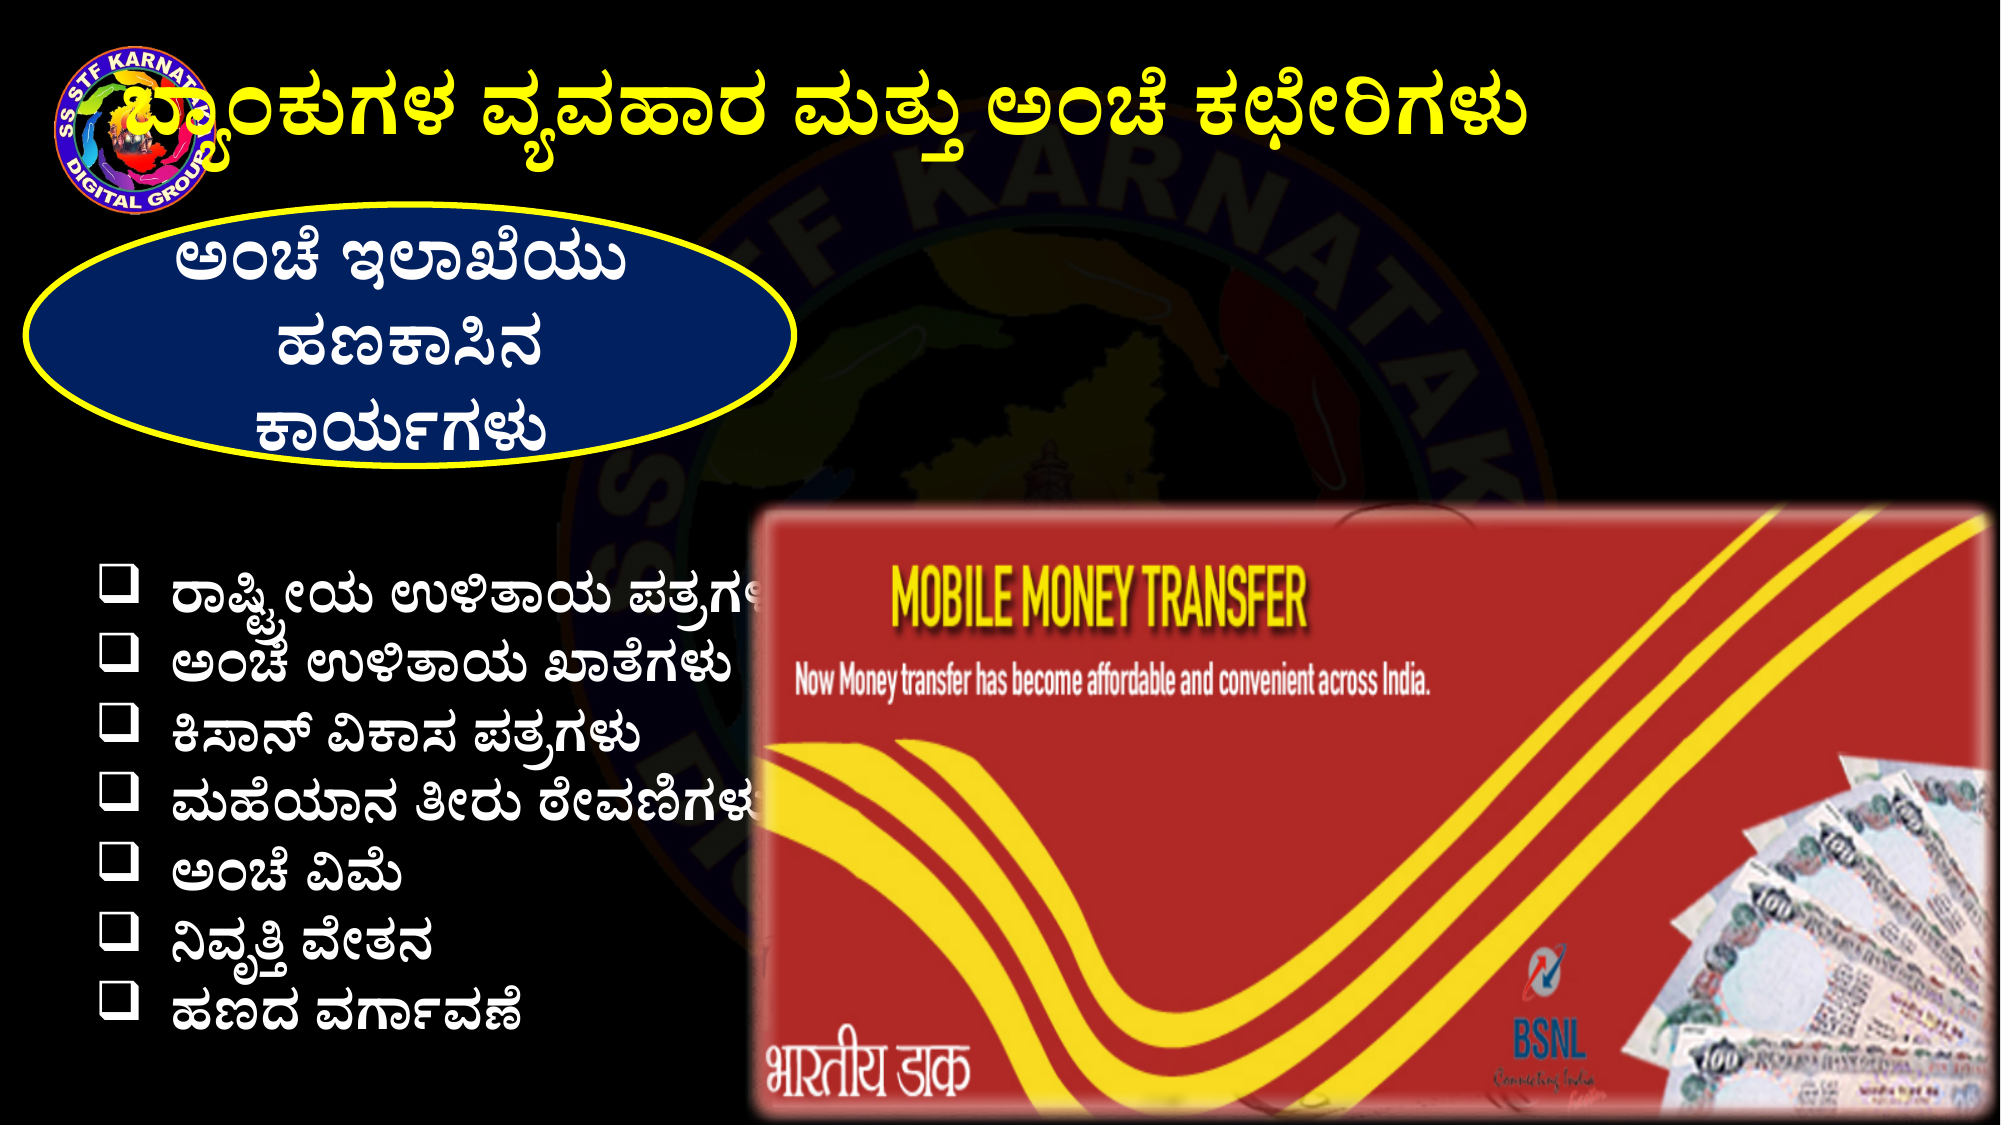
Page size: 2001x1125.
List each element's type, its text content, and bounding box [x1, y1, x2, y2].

text_box ರಾಷ್ಟ್ರೀಯ ಉಳಿತಾಯ ಪತ್ರಗಳು ಅಂಚೆ ಉಳಿತಾಯ ಖಾತೆಗಳು ಕಿಸಾನ್ ವಿಕಾಸ ಪತ್ರಗಳು ಮಹೆಯಾನ ತೀರು ಠೇವಣಿಗಳು ಅಂಚೆ ವಿಮೆ ನಿವೃತ್ತಿ ವೇತನ ಹಣದ ವರ್ಗಾವಣೆ [80, 546, 745, 1048]
picture [0, 0, 2001, 1125]
text_box ಬ್ಯಾಂಕುಗಳ ವ್ಯವಹಾರ ಮತ್ತು ಅಂಚೆ ಕಛೇರಿಗಳು [106, 37, 1546, 159]
text_box ಅಂಚೆ ಇಲಾಖೆಯು ಹಣಕಾಸಿನ ಕಾರ್ಯಗಳು [24, 203, 796, 468]
